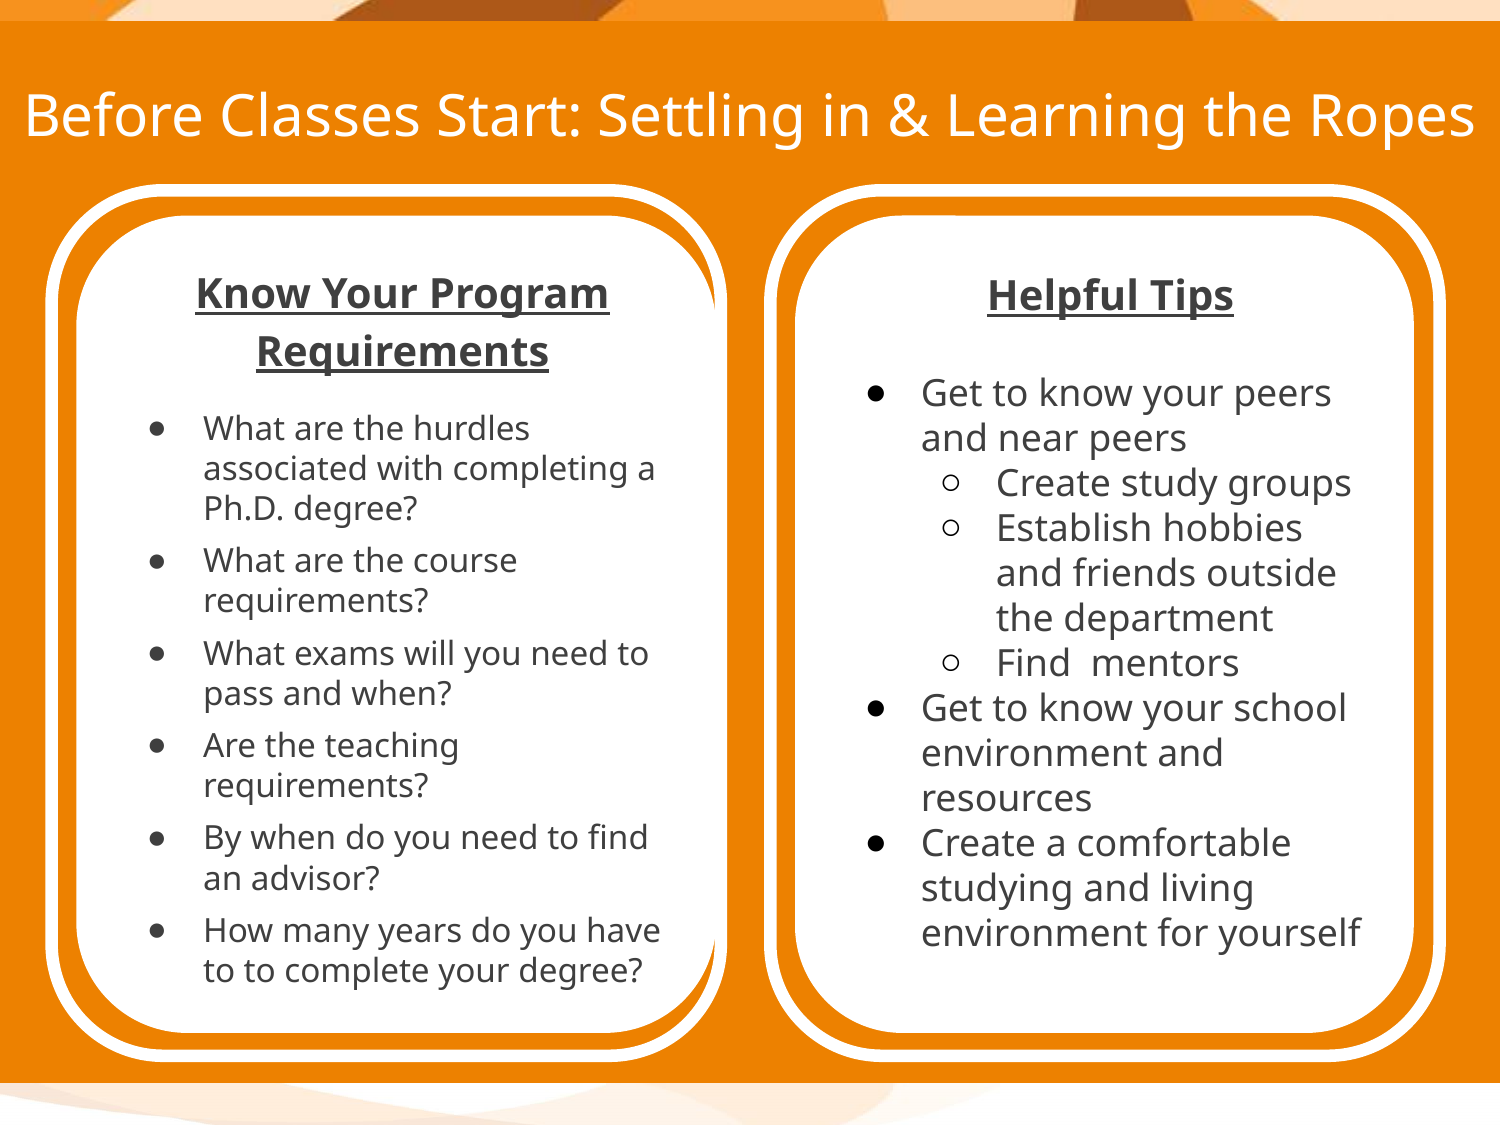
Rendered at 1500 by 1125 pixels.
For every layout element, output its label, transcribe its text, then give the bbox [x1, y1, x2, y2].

picture [0, 1083, 1500, 1125]
text_box Helpful Tips Get to know your peers and near peers Create study groups Establish hobbies and friends outside the department Find mentors Get to know your school environment and resources Create a comfortable studying and living environment for yourself [801, 221, 1408, 1027]
text_box [51, 191, 721, 1056]
text_box [770, 191, 1440, 1056]
text_box Before Classes Start: Settling in & Learning the Ropes [0, 35, 1500, 191]
text_box Know Your Program Requirements What are the hurdles associated with completing a Ph.D. degree? What are the course requirements? What exams will you need to pass and when? Are the teaching requirements? By when do you need to find an advisor? How many years do you have to to complete your degree? [82, 221, 710, 1027]
picture [0, 0, 1500, 21]
